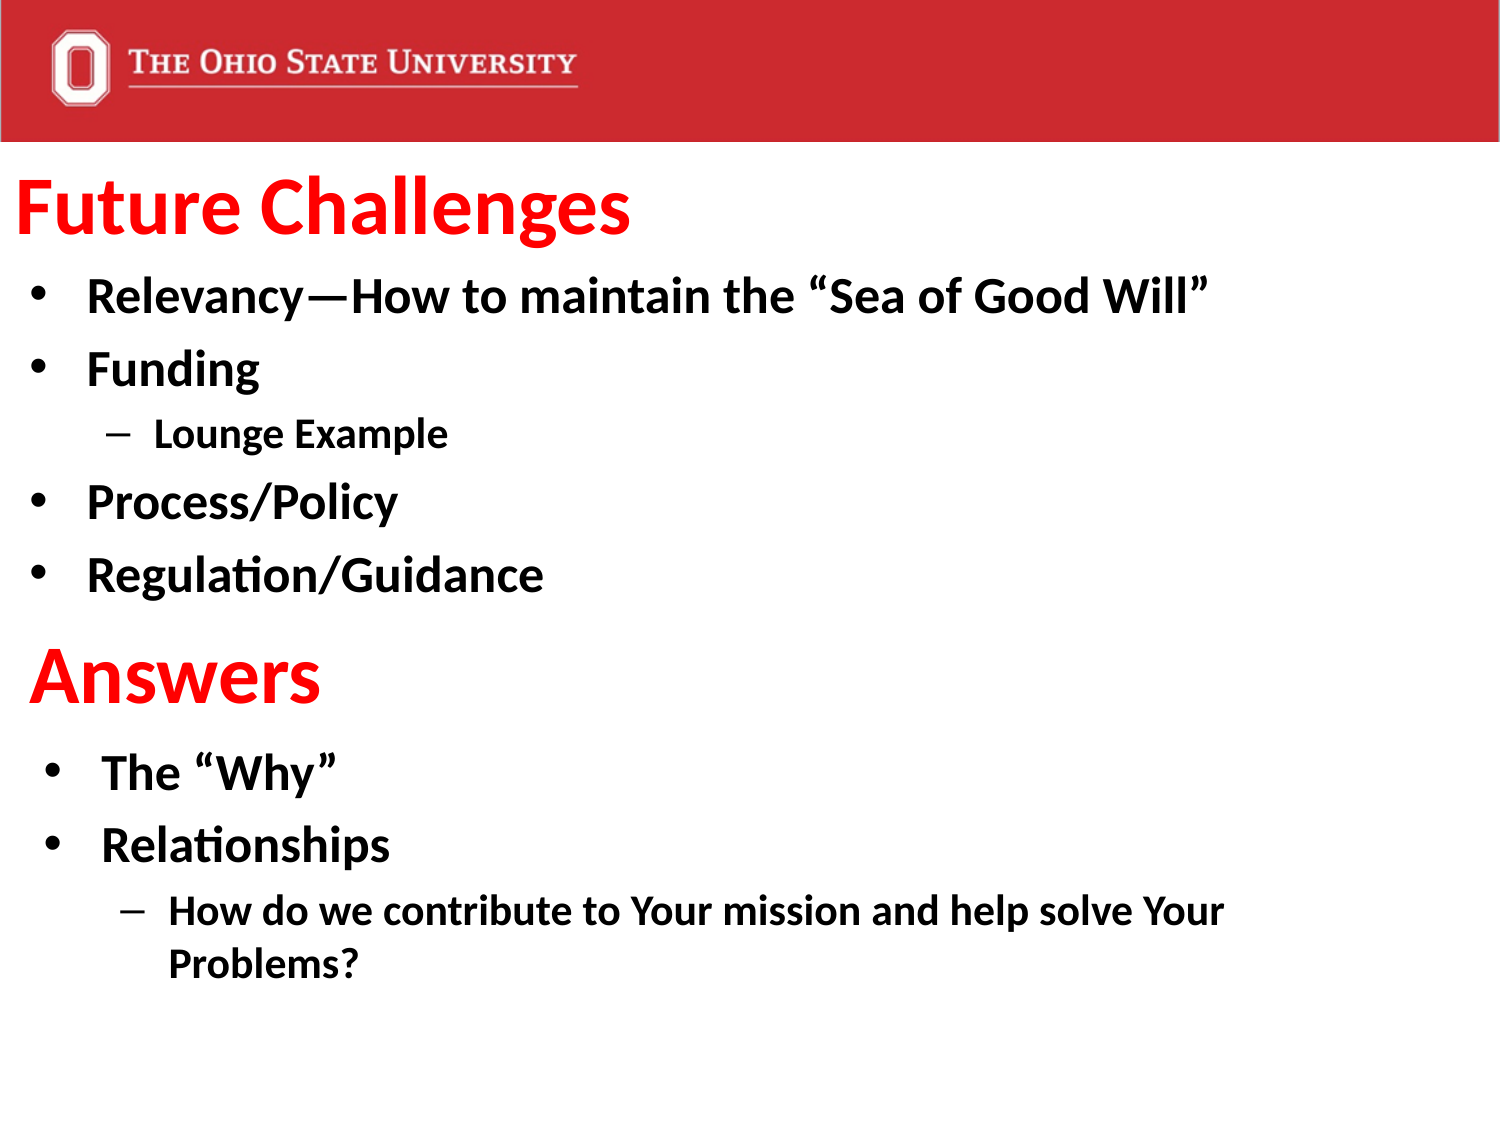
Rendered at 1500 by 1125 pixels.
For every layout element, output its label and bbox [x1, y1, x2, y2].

text_box [0, 143, 1340, 667]
picture [0, 0, 1500, 142]
text_box [14, 612, 1354, 1058]
